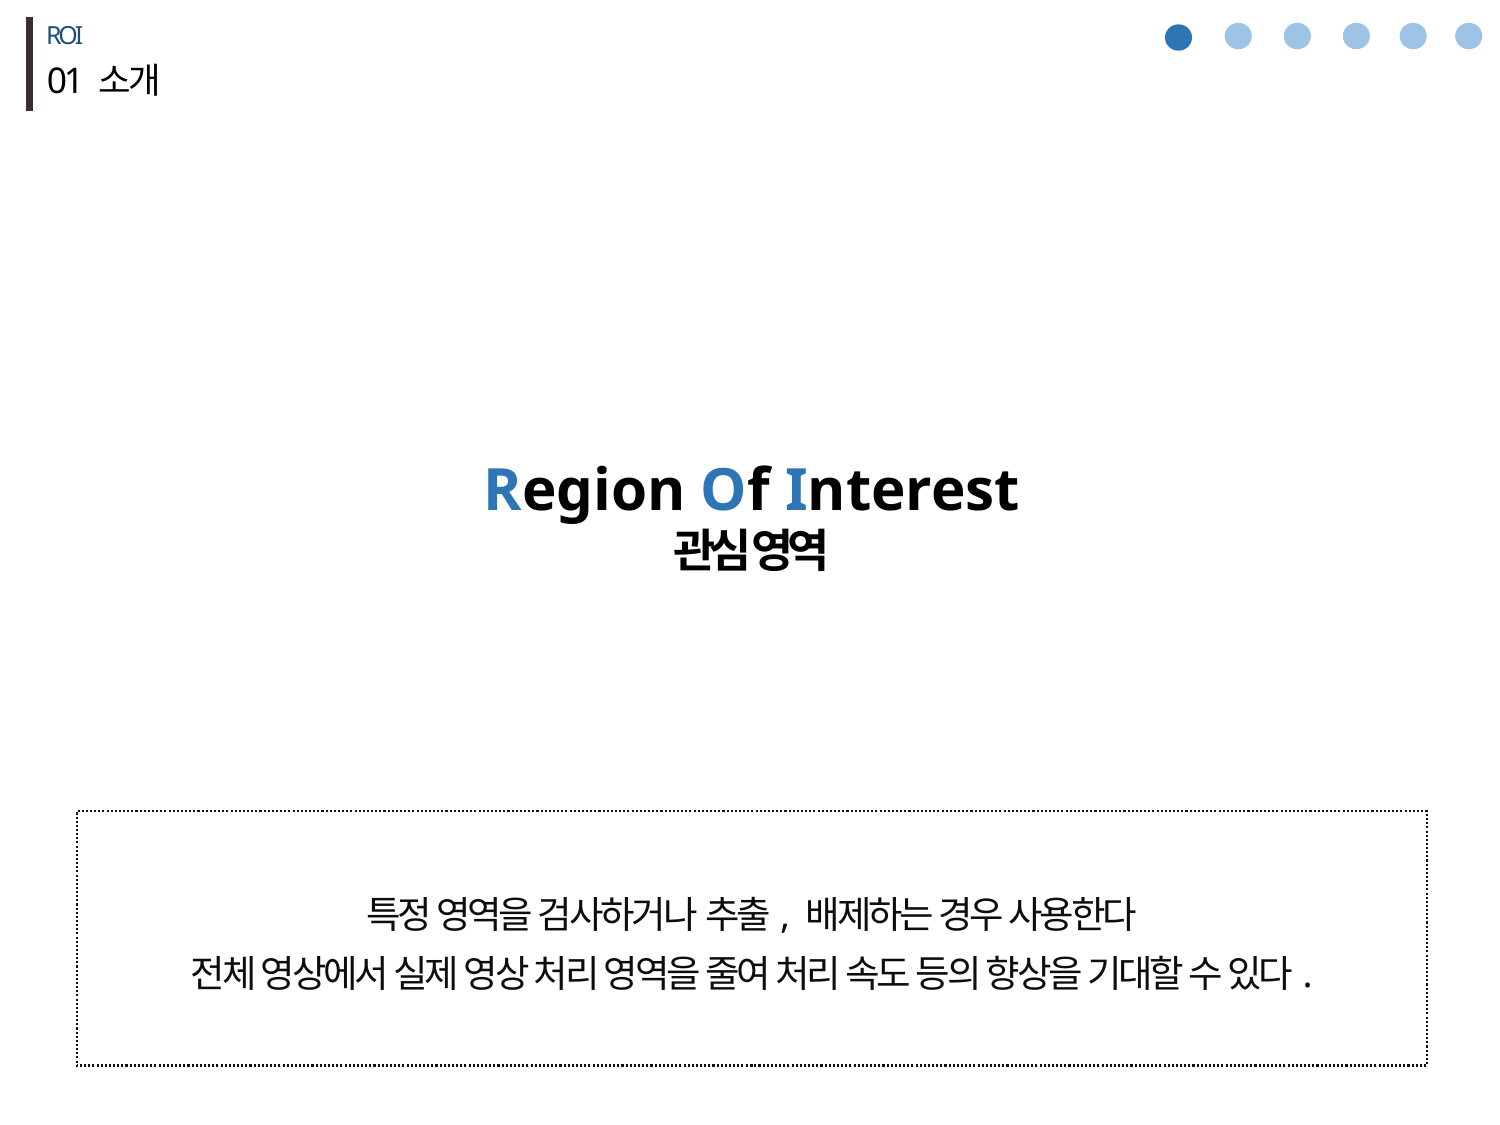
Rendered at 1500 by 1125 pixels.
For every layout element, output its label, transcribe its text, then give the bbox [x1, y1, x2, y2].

text_box [1163, 23, 1194, 52]
text_box [1341, 21, 1372, 51]
text_box [1282, 21, 1312, 51]
text_box Region Of Interest 관심 영역 [72, 444, 1432, 584]
text_box [1454, 21, 1484, 51]
text_box [1223, 21, 1253, 51]
text_box [76, 810, 1428, 1067]
text_box [1398, 21, 1428, 51]
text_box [29, 11, 1013, 112]
text_box 특정 영역을 검사하거나 추출, 배제하는 경우 사용한다 전체 영상에서 실제 영상 처리 영역을 줄여 처리 속도 등의 향상을 기대할 수 있다. [85, 870, 1418, 1002]
